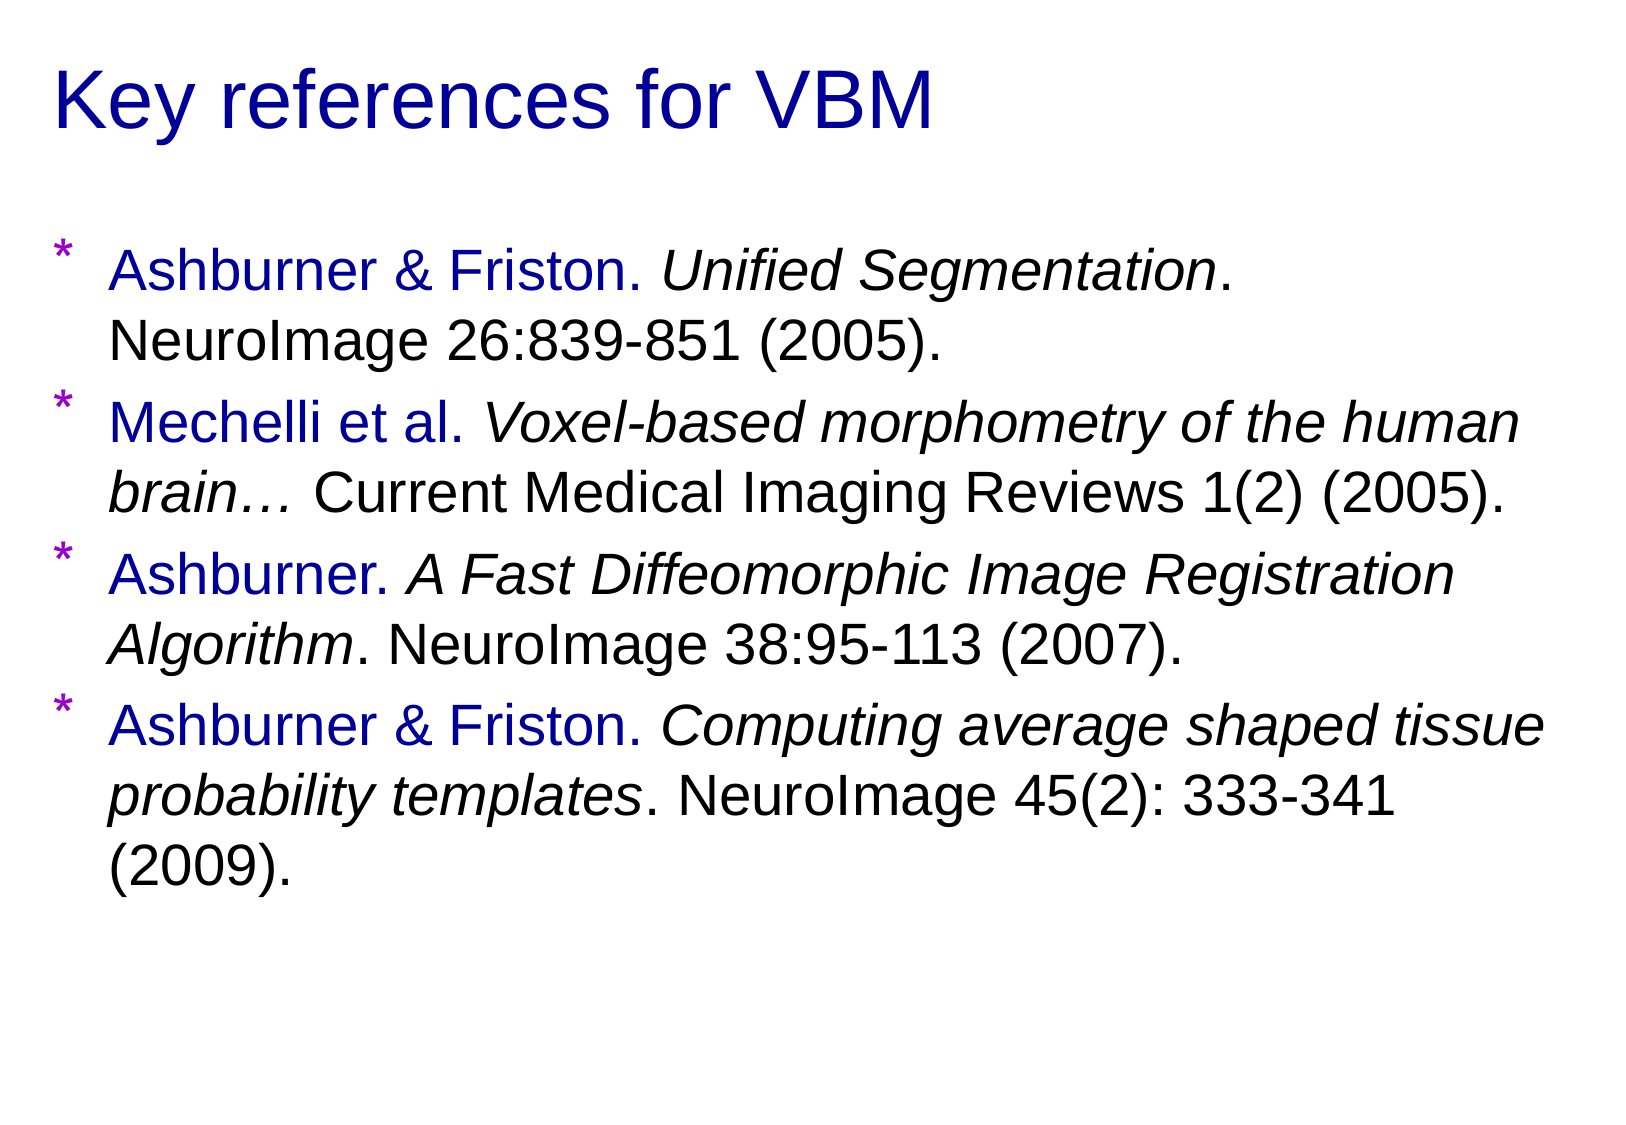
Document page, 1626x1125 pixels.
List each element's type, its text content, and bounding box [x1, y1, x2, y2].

title Key references for VBM [37, 37, 1588, 224]
list Ashburner & Friston. Unified Segmentation. NeuroImage 26:839-851 (2005). Mechelli et al. Voxel-based morphometry of the human brain… Current Medical Imaging Reviews 1(2) (2005). Ashburner. A Fast Diffeomorphic Image Registration Algorithm. NeuroImage 38:95-113 (2007). Ashburner & Friston. Computing average shaped tissue probability templates. NeuroImage 45(2): 333-341 (2009). [37, 224, 1588, 1025]
